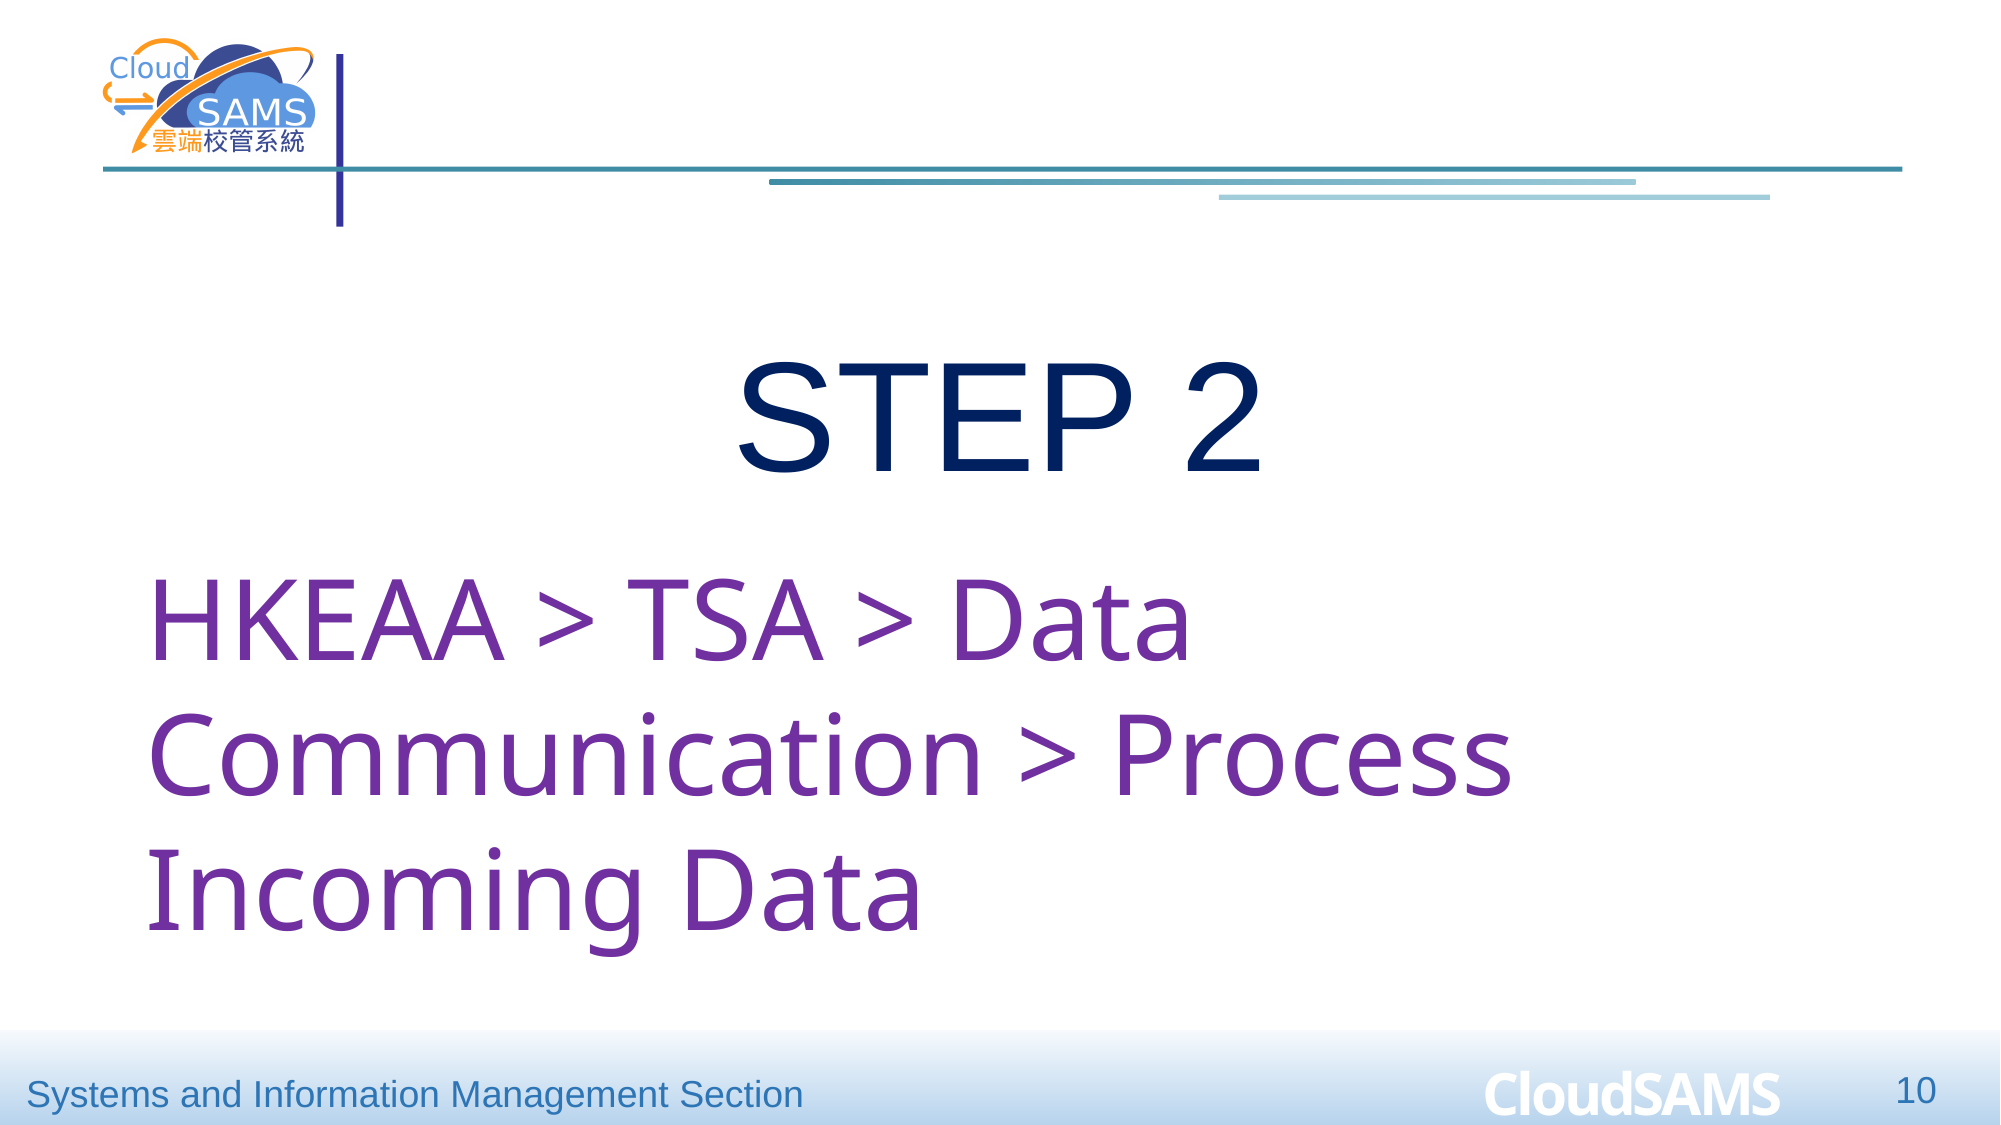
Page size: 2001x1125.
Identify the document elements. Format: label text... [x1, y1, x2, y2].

text_box Step 2 [500, 307, 1500, 510]
slide_number 10 [1755, 1059, 1952, 1125]
text_box HKEAA > TSA > Data Communication > Process Incoming Data [130, 540, 2000, 760]
picture [87, 7, 349, 175]
